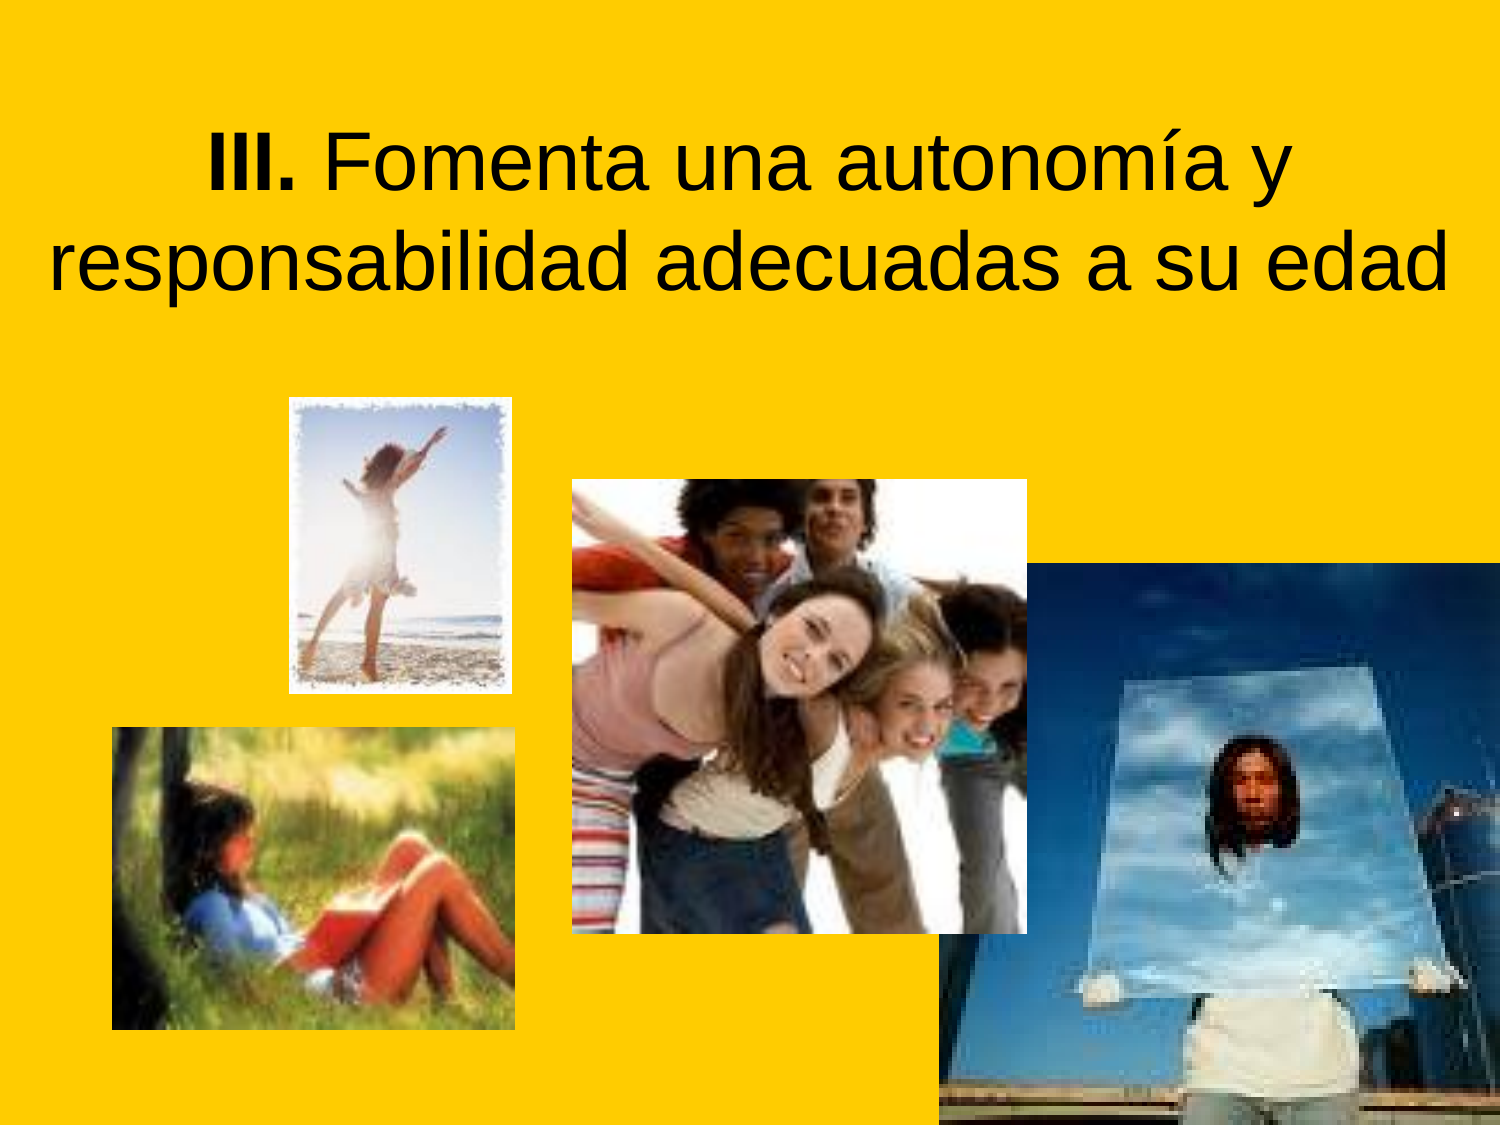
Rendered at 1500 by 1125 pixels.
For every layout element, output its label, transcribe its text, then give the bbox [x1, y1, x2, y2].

title III. Fomenta una autonomía y responsabilidad adecuadas a su edad [0, 99, 1500, 316]
picture [288, 396, 513, 694]
picture [111, 727, 515, 1030]
picture [572, 479, 1500, 1125]
